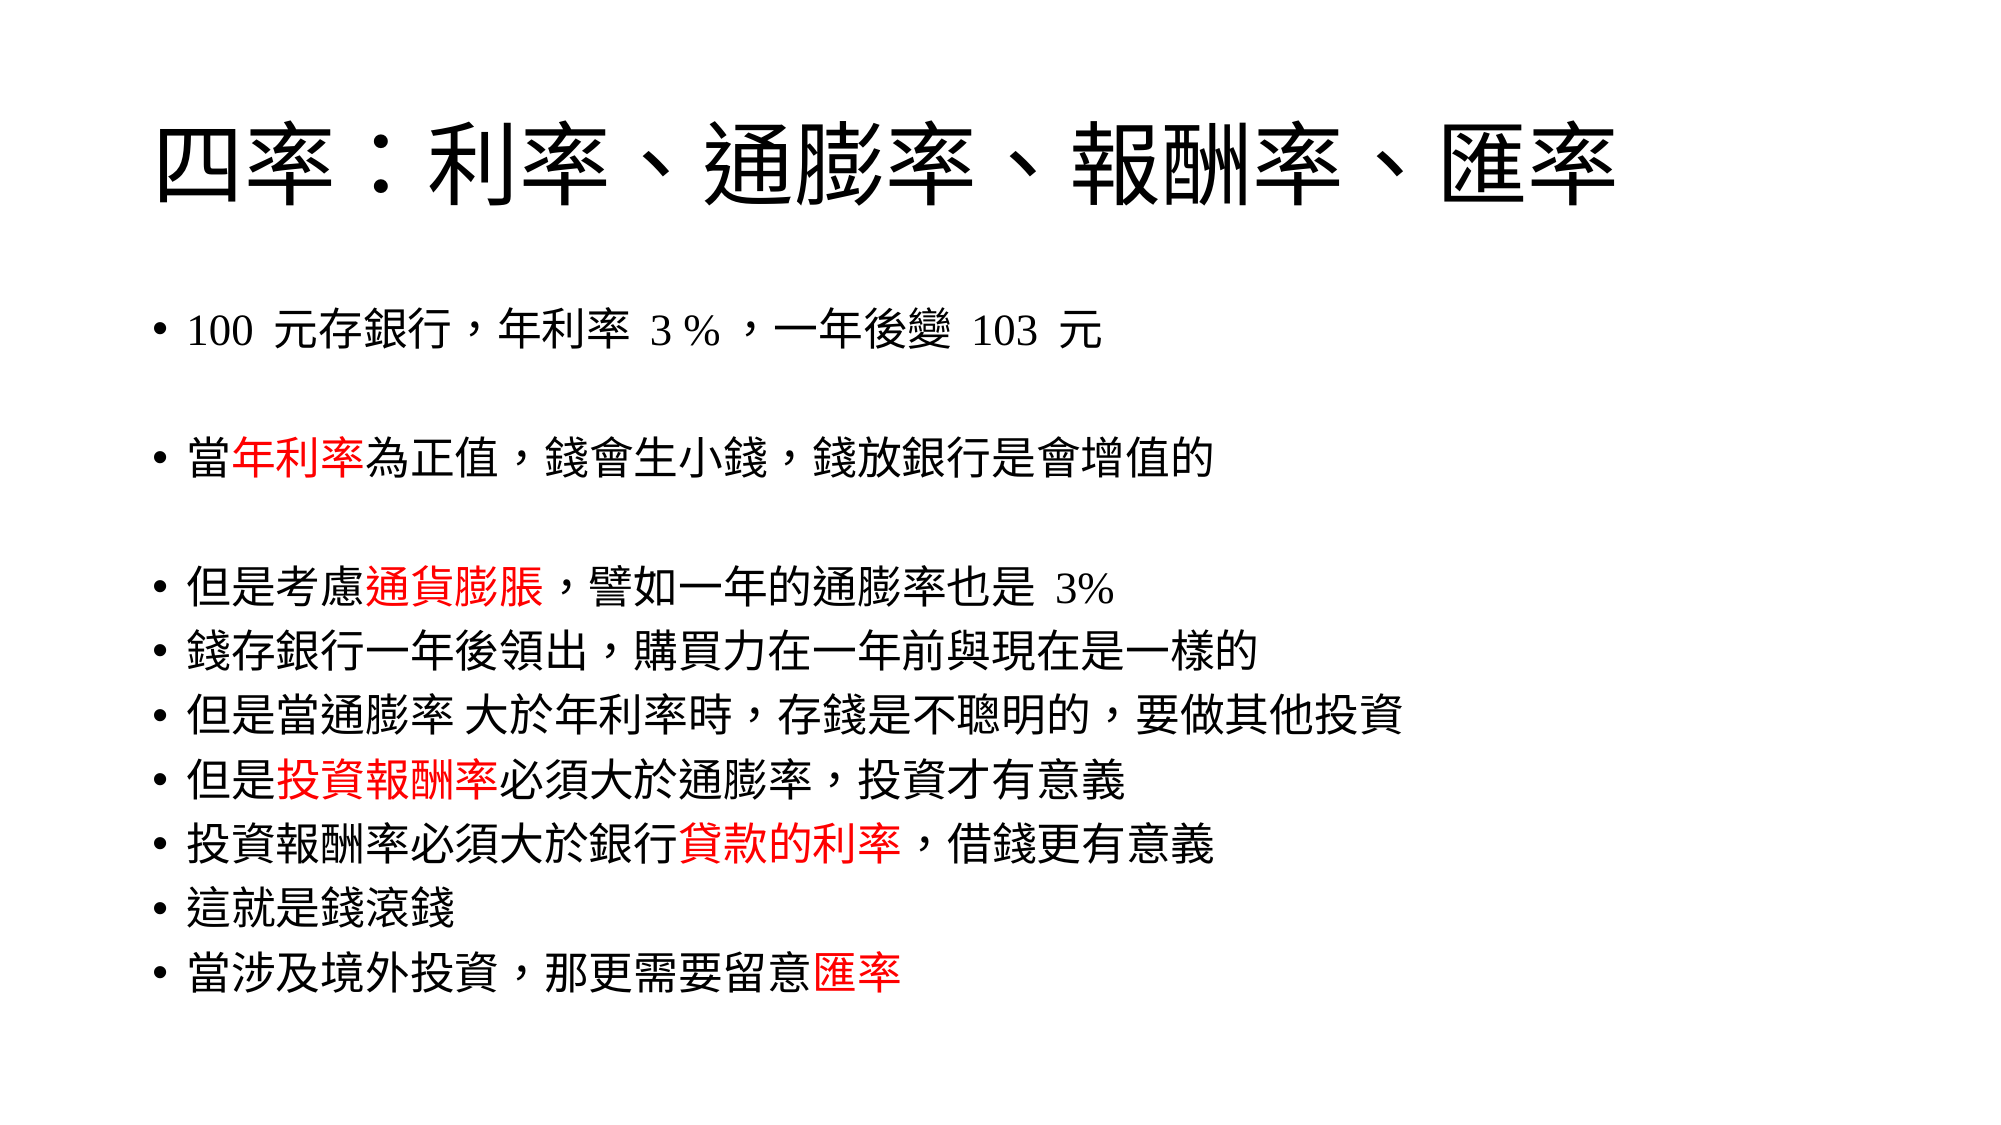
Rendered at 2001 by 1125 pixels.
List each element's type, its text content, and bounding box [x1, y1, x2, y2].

title 四率：利率、通膨率、報酬率、匯率 [137, 59, 1863, 278]
list 100 元存銀行，年利率 3 %，一年後變 103 元 當年利率為正值，錢會生小錢，錢放銀行是會增值的 但是考慮通貨膨脹，譬如一年的通膨率也是 3% 錢存銀行一年後領出，購買力在一年前與現在是一樣的 但是當通膨率 大於年利率時，存錢是不聰明的，要做其他投資 但是投資報酬率必須大於通膨率，投資才有意義 投資報酬率必須大於銀行貸款的利率，借錢更有意義 這就是錢滾錢 當涉及境外投資，那更需要留意匯率 [137, 299, 1863, 1014]
